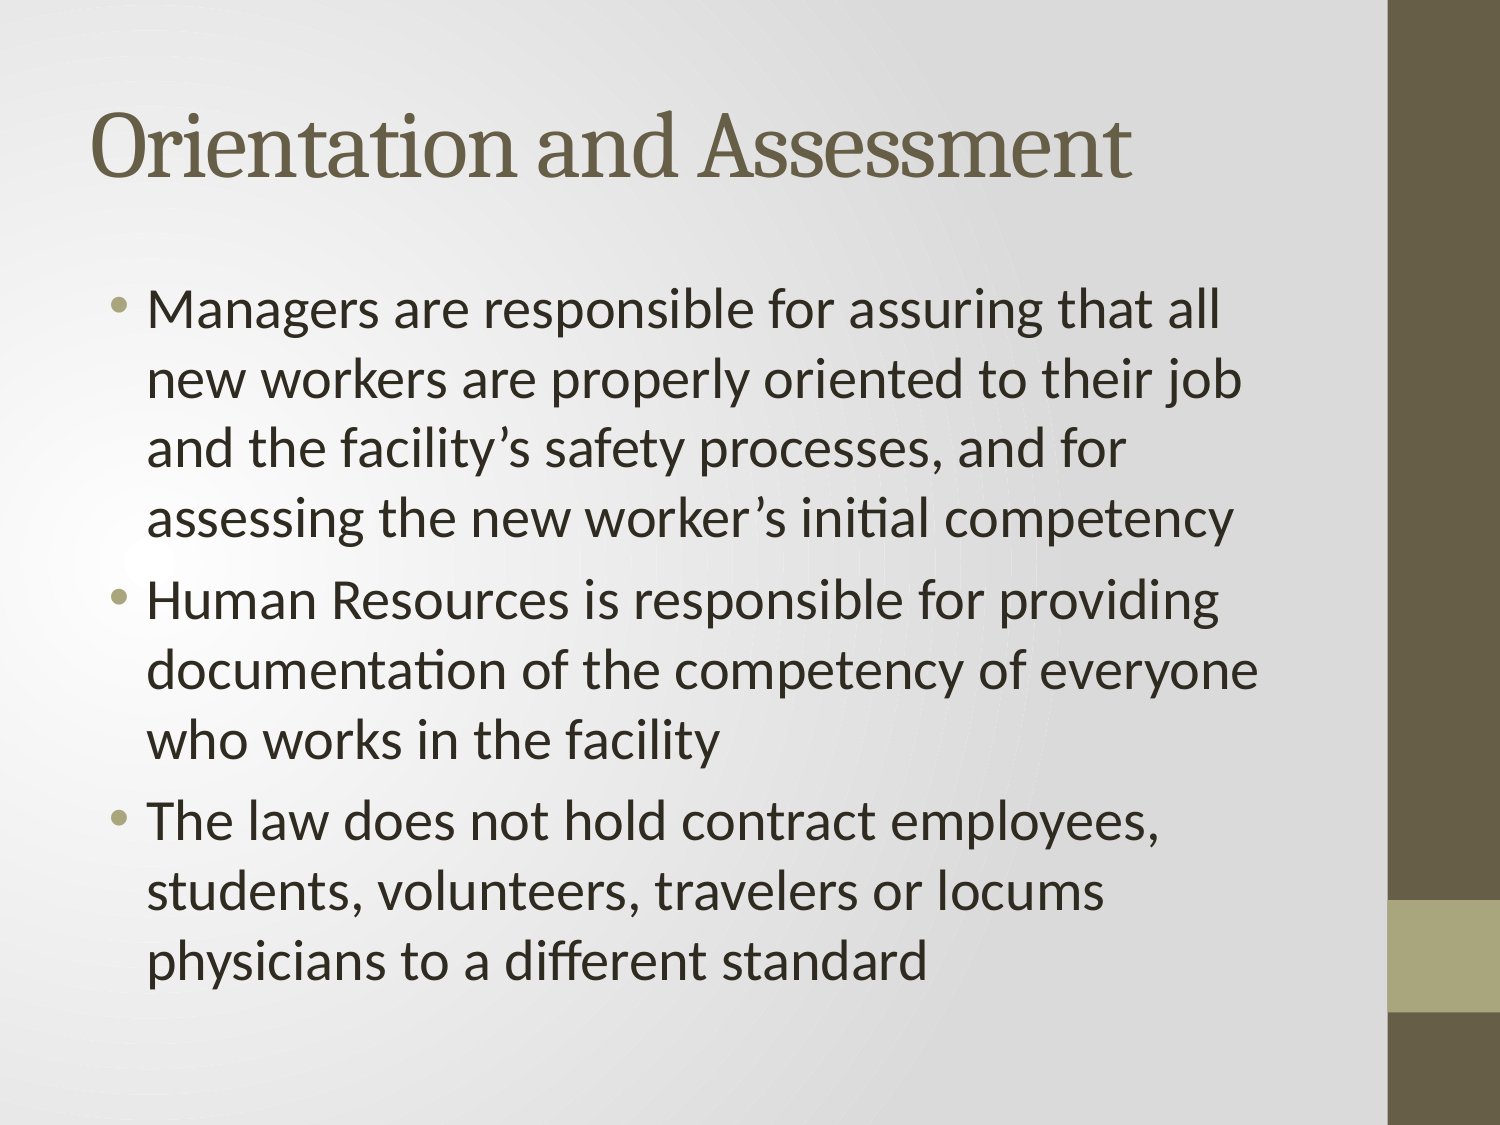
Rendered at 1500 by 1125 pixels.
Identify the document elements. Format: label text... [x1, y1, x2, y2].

title Orientation and Assessment [75, 45, 1325, 233]
list Managers are responsible for assuring that all new workers are properly oriented to their job and the facility’s safety processes, and for assessing the new worker’s initial competency Human Resources is responsible for providing documentation of the competency of everyone who works in the facility The law does not hold contract employees, students, volunteers, travelers or locums physicians to a different standard [75, 262, 1325, 1050]
